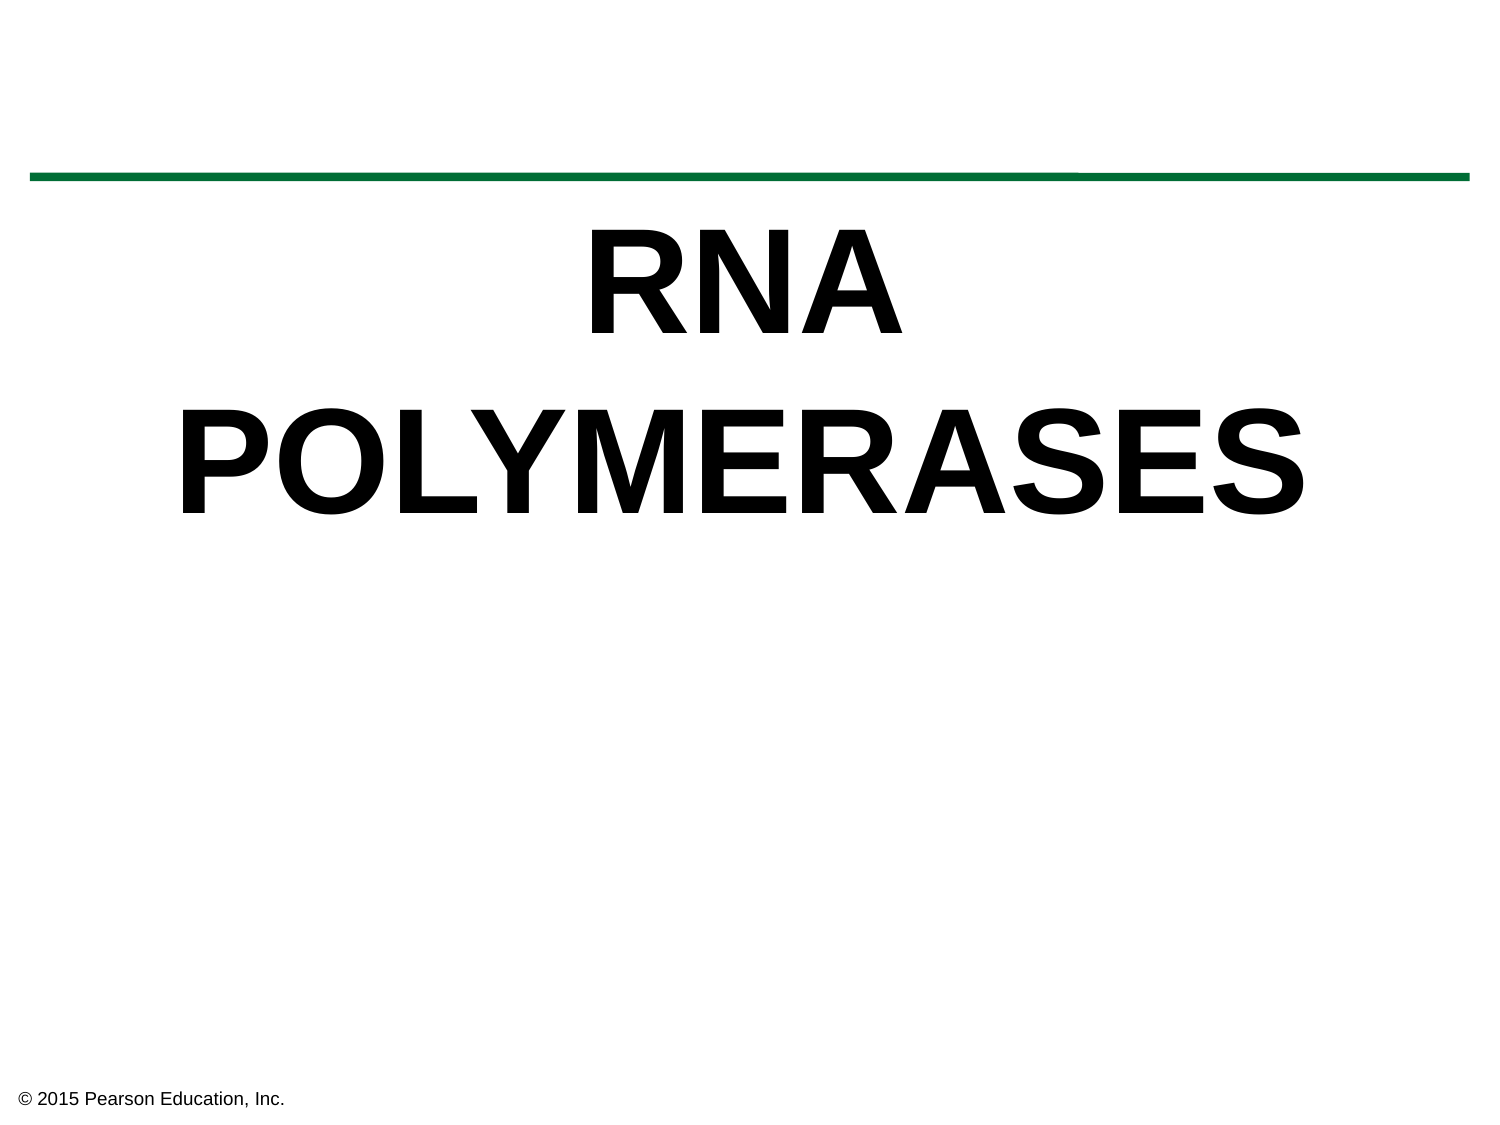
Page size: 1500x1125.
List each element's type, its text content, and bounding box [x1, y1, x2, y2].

list RNA POLYMERASES [31, 183, 1471, 1047]
footer © 2015 Pearson Education, Inc. [3, 1068, 510, 1125]
